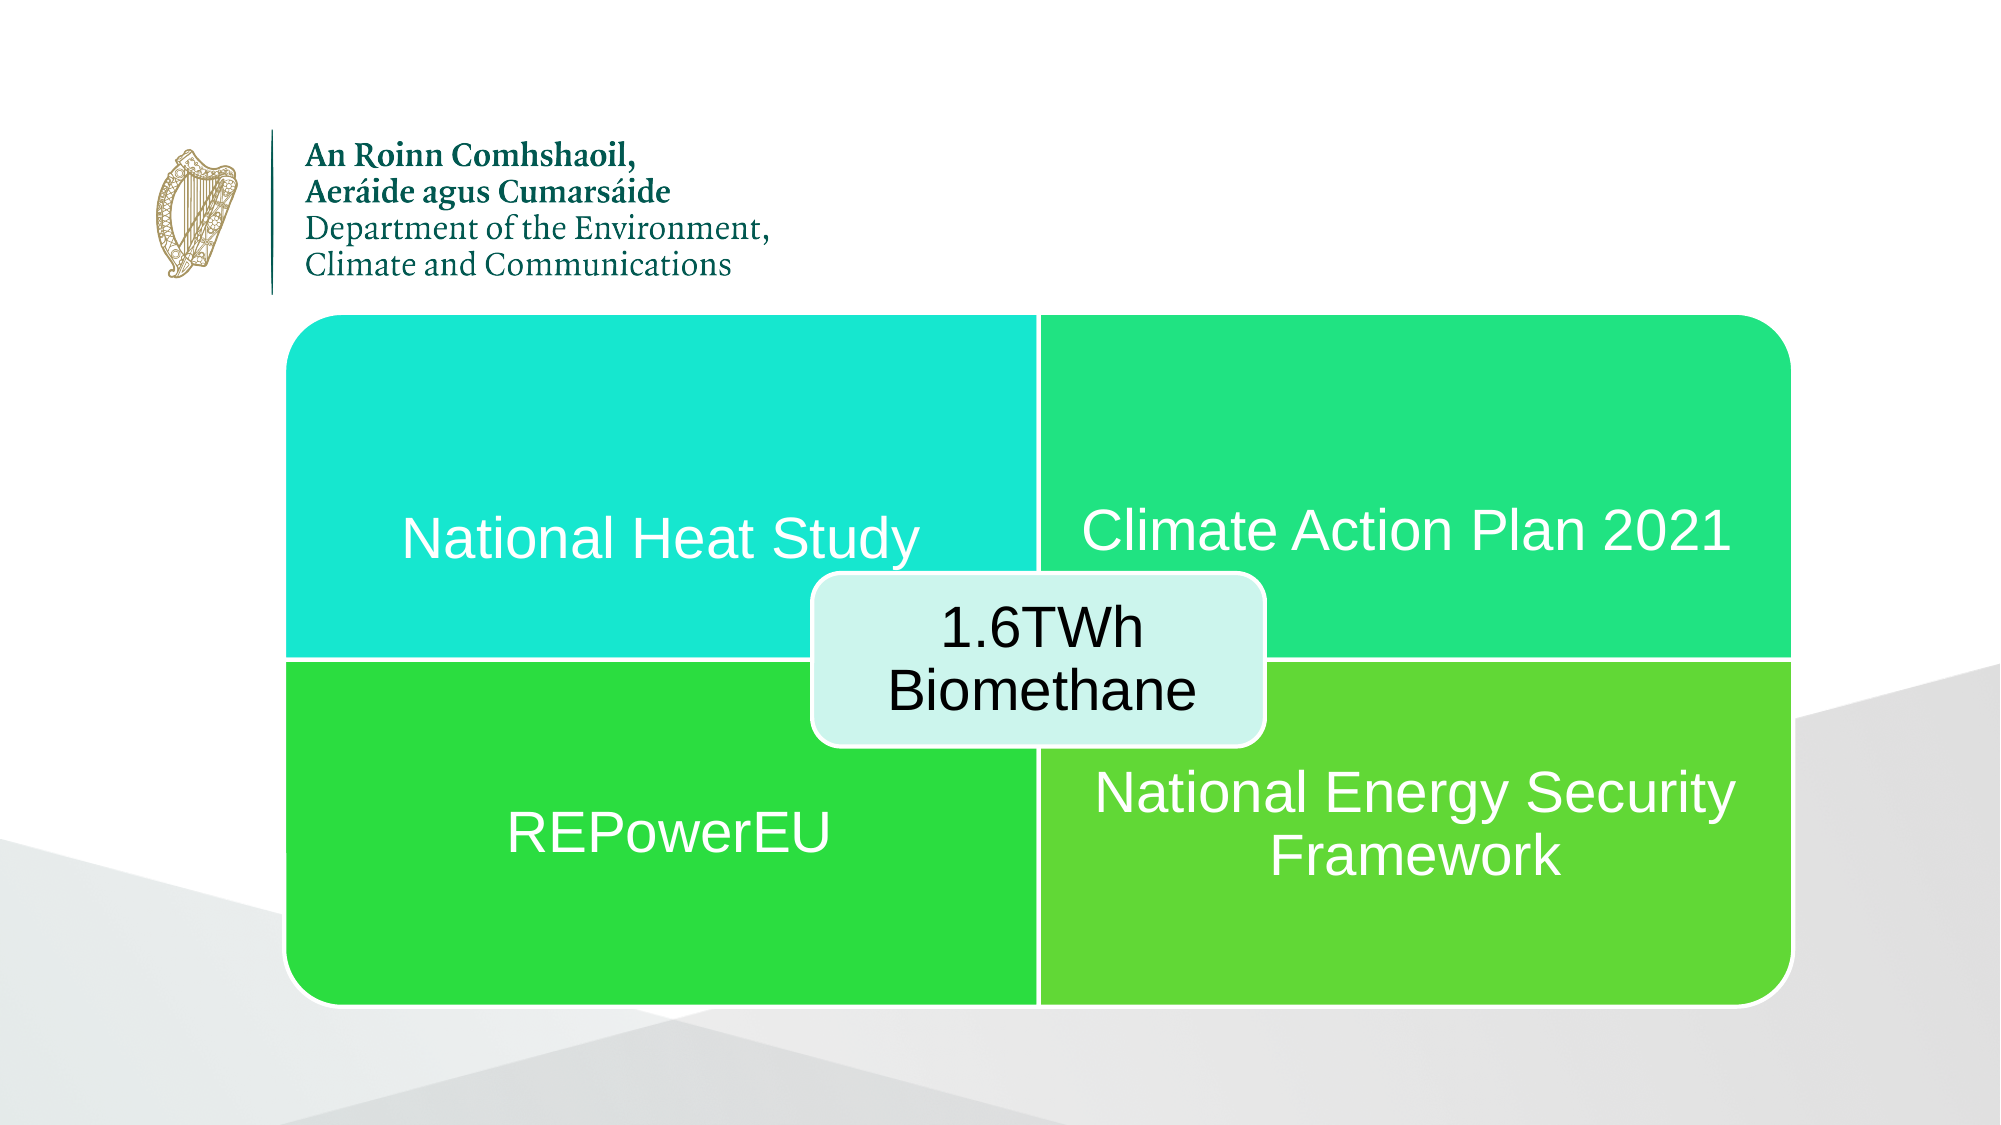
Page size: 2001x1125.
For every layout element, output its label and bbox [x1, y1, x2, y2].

picture [98, 90, 826, 334]
text_box [283, 312, 1794, 1007]
picture [0, 663, 2000, 1125]
